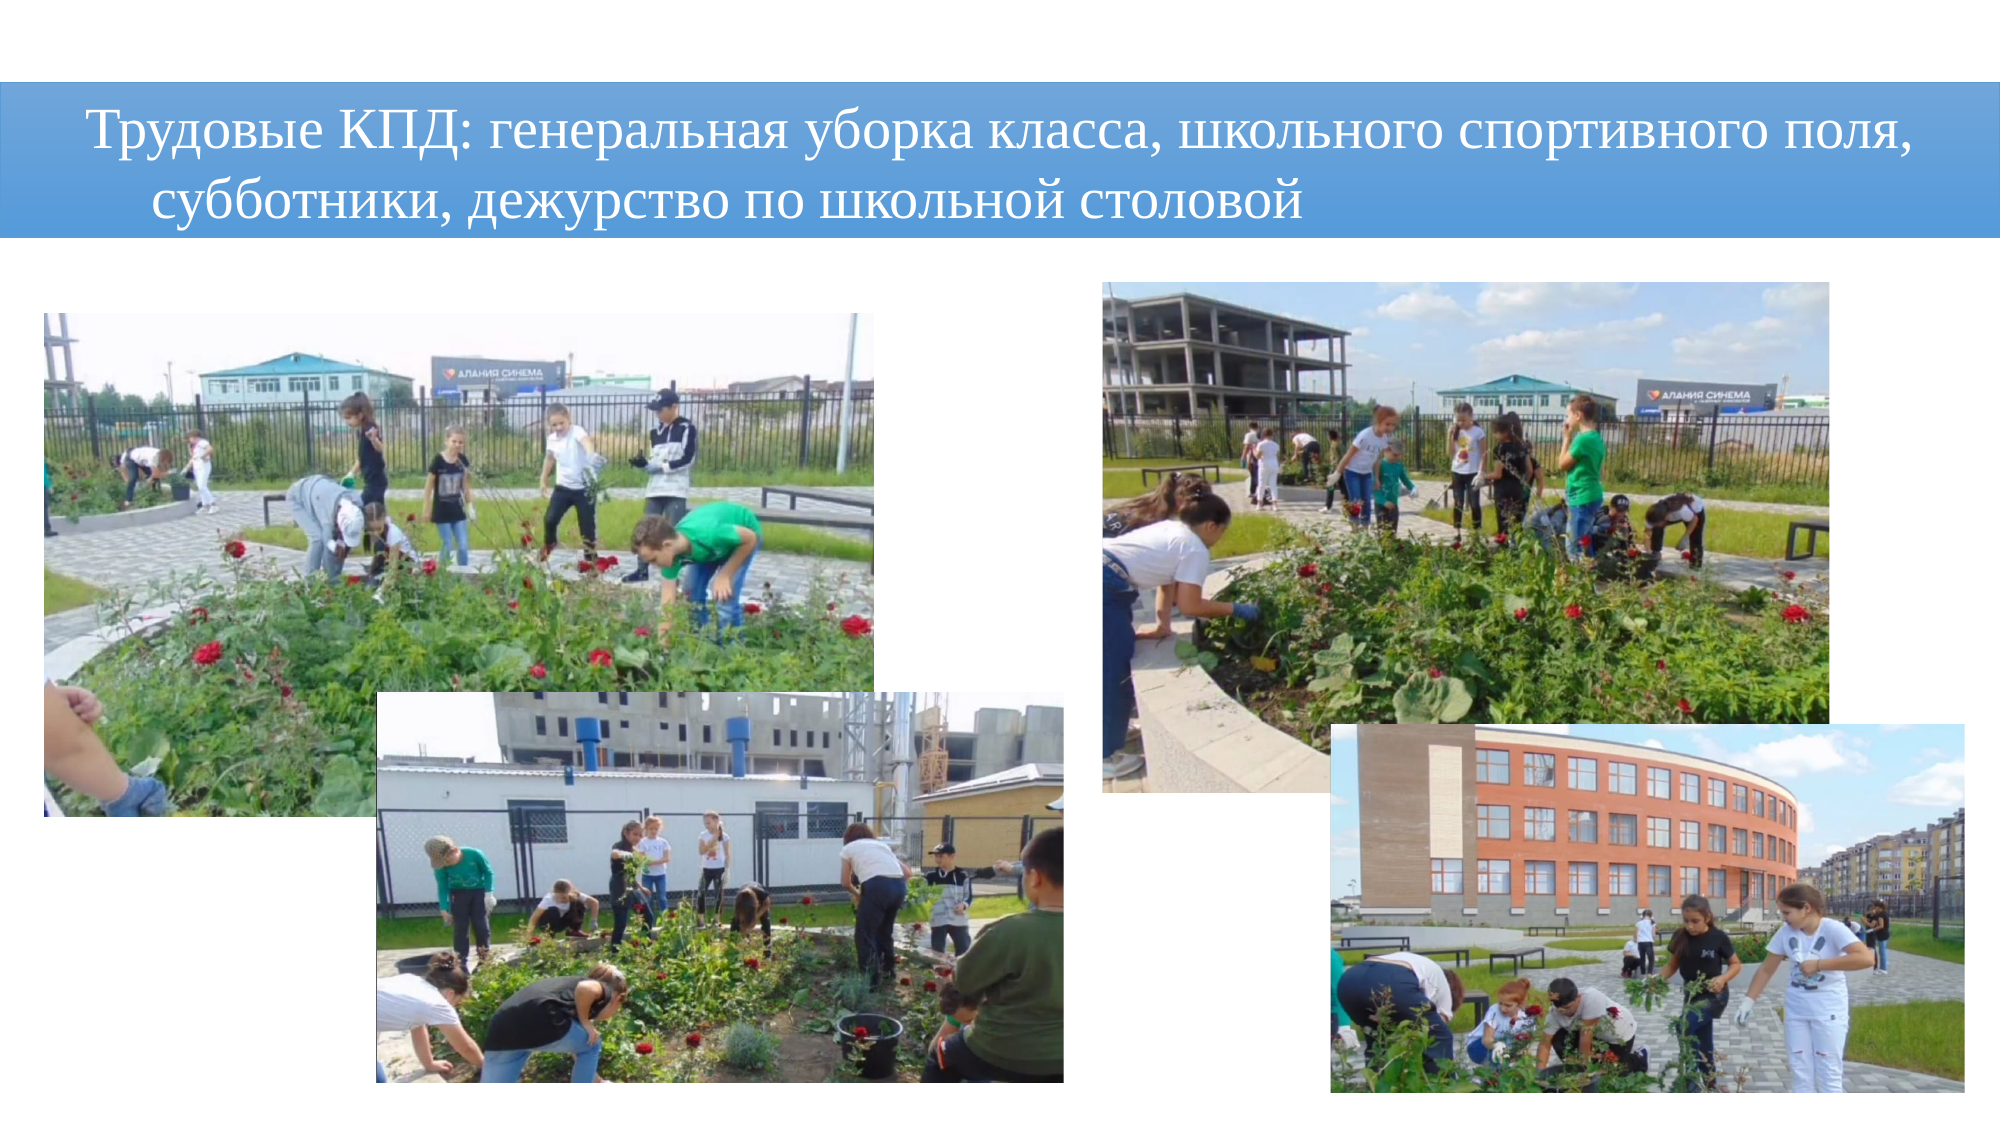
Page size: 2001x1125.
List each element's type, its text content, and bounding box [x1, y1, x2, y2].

picture [1102, 282, 1965, 1093]
text_box Трудовые КПД: генеральная уборка класса, школьного спортивного поля, субботники, дежурство по школьной столовой [0, 82, 2000, 238]
picture [44, 313, 1064, 1083]
